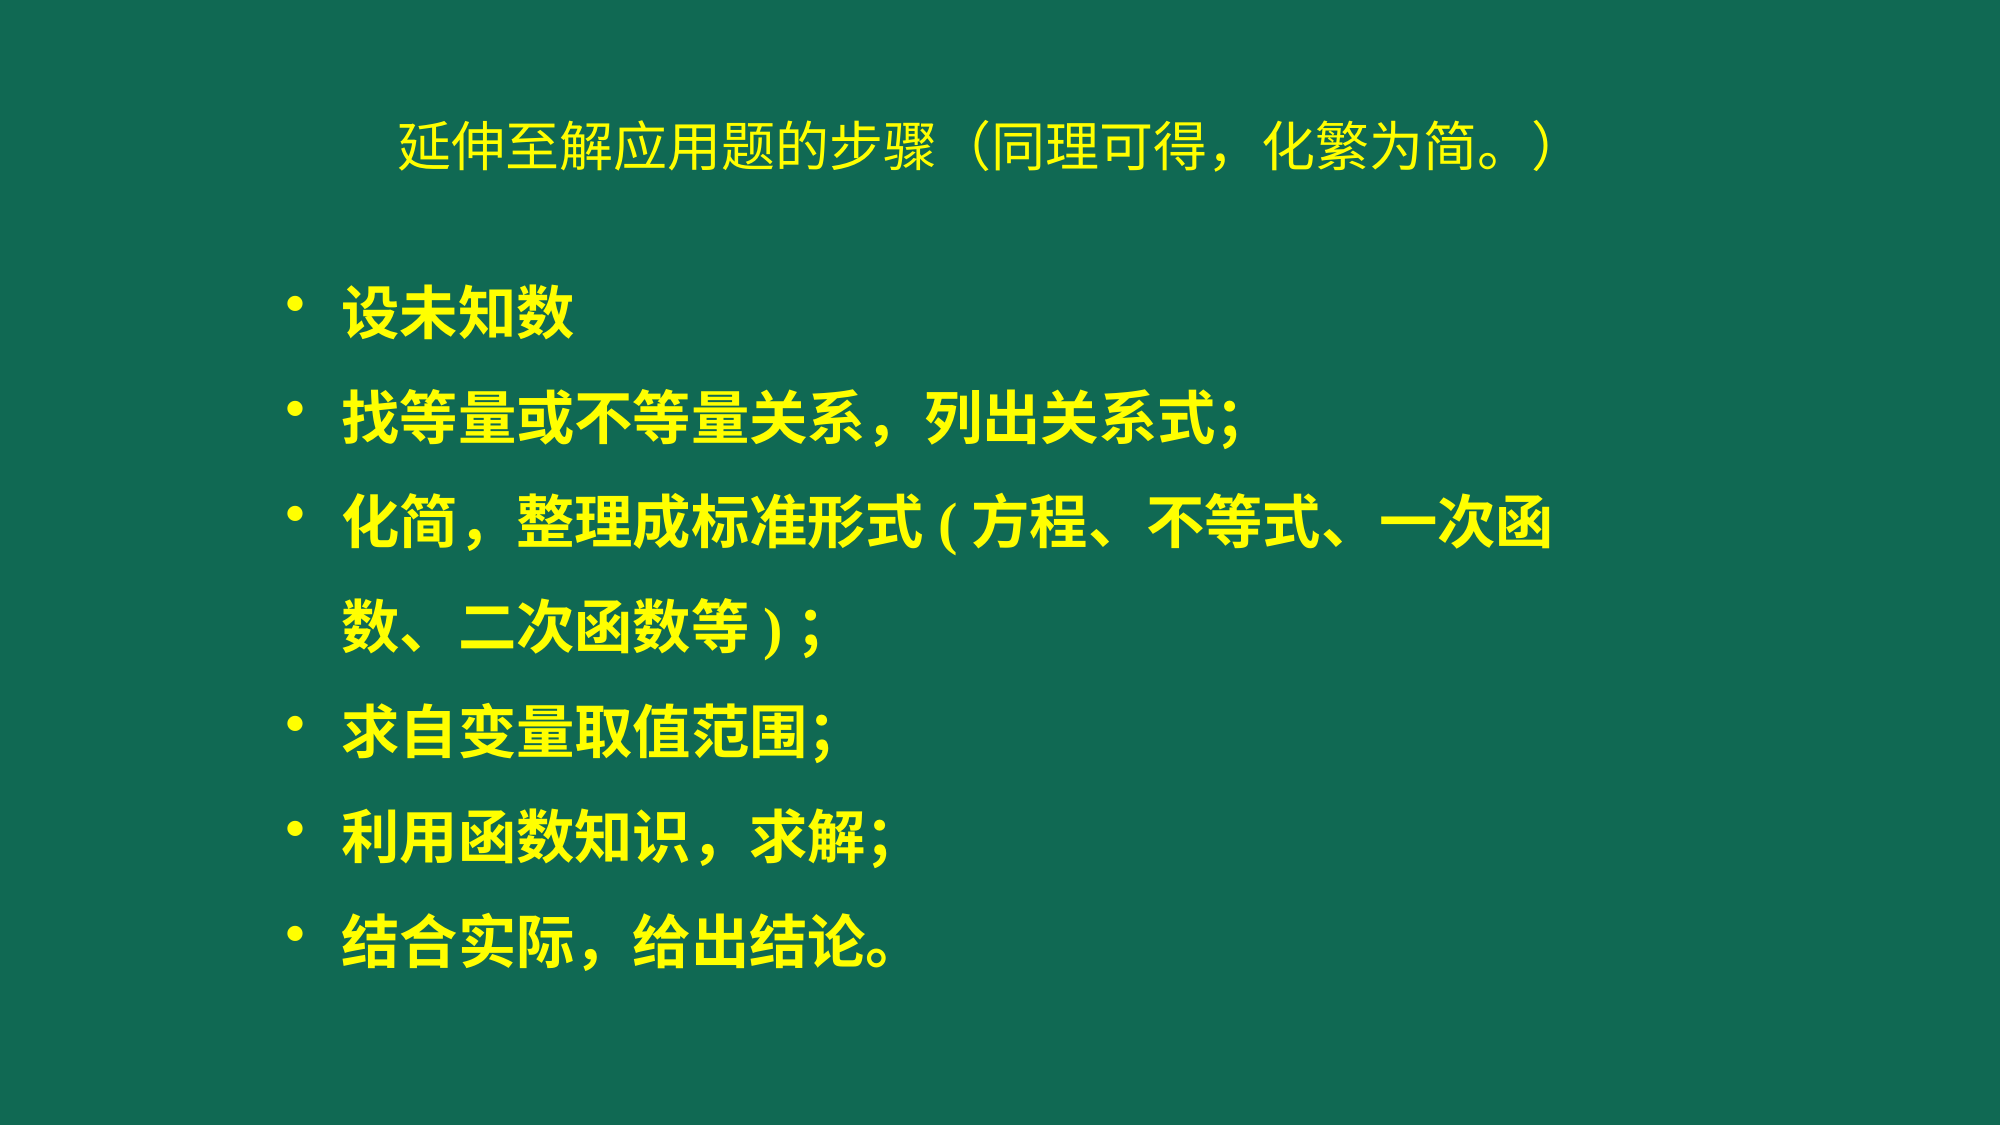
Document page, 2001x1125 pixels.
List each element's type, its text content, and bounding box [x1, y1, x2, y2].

text_box 延伸至解应用题的步骤（同理可得，化繁为简。） [223, 53, 1759, 190]
text_box 设未知数 找等量或不等量关系，列出关系式； 化简，整理成标准形式(方程、不等式、一次函数、二次函数等)； 求自变量取值范围； 利用函数知识，求解； 结合实际，给出结论。 [270, 233, 1593, 995]
